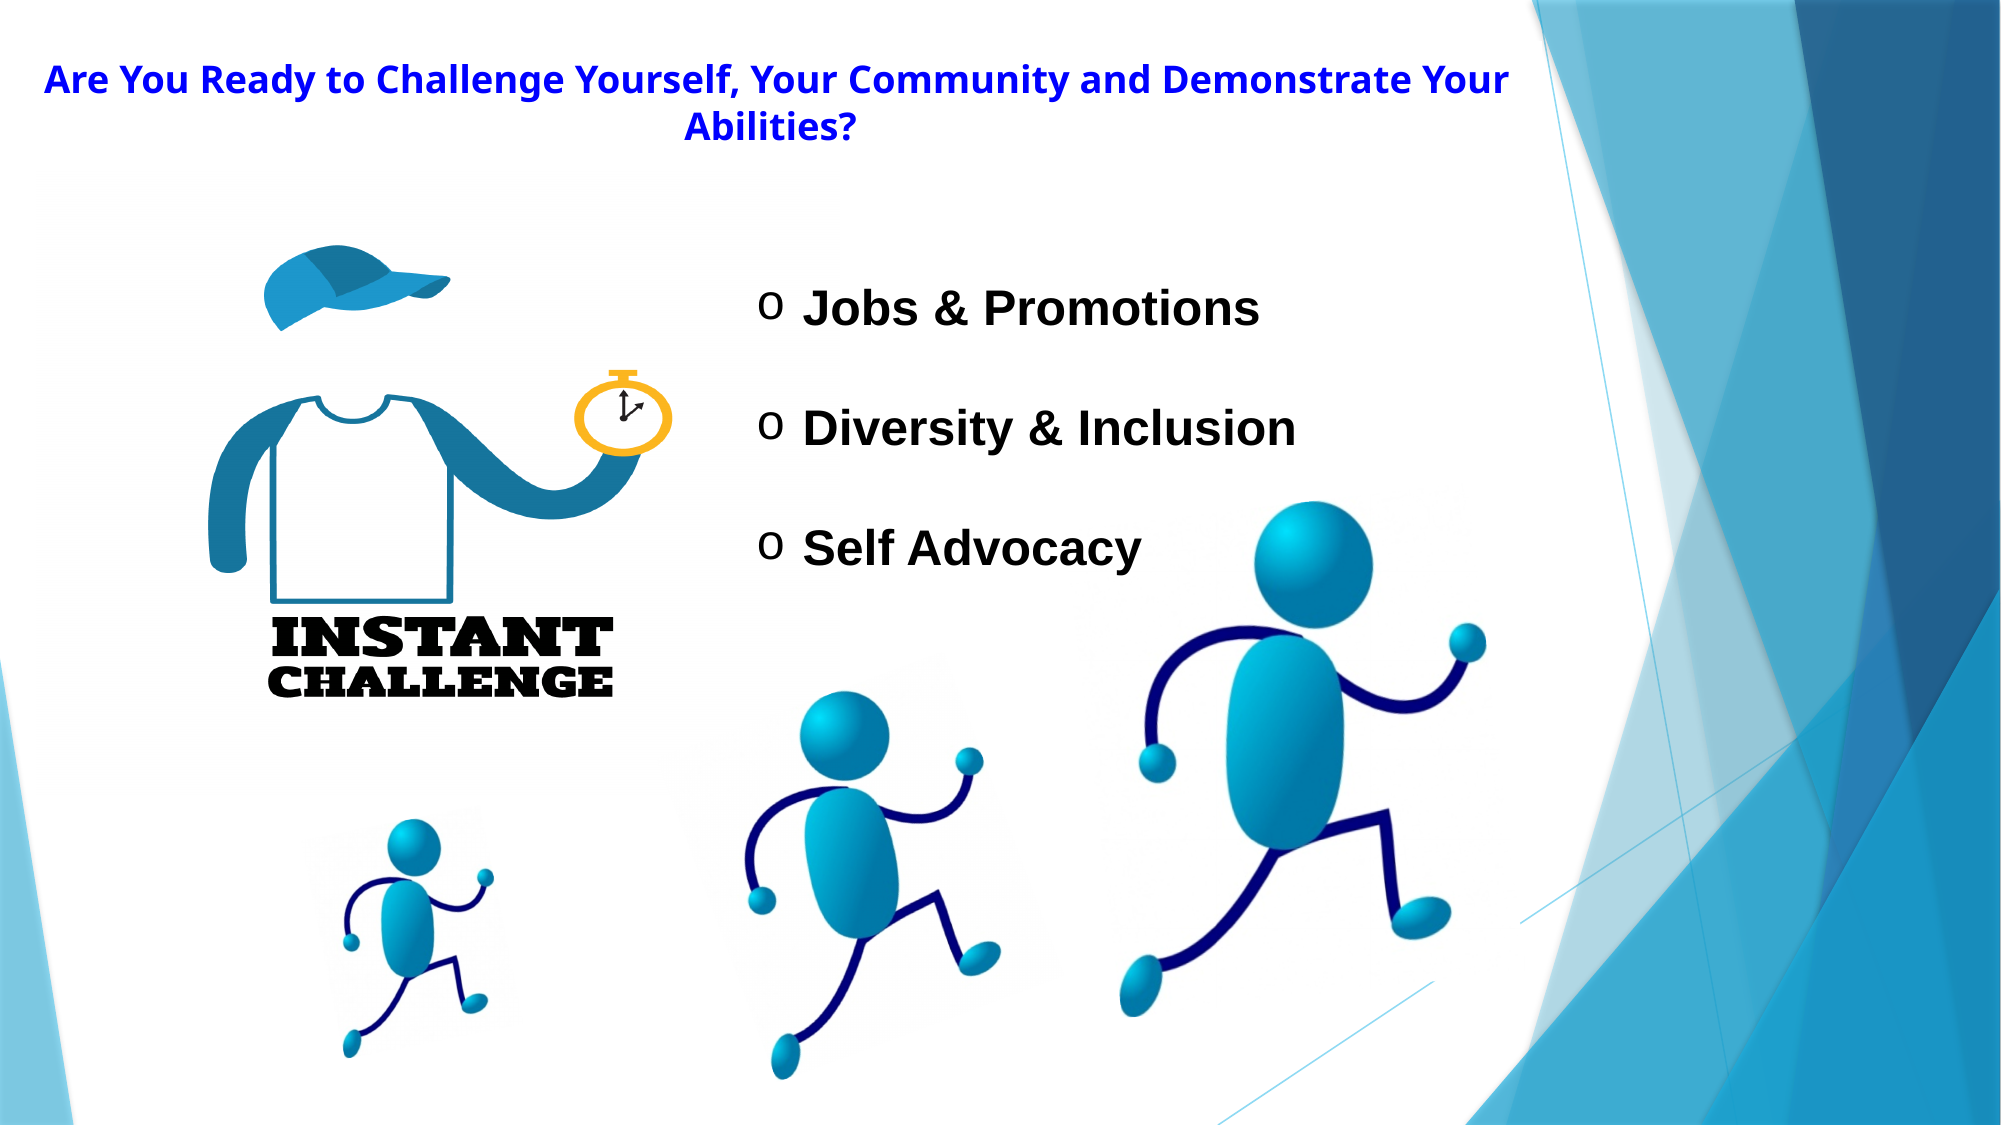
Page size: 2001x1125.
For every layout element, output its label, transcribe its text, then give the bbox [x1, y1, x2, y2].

title Are You Ready to Challenge Yourself, Your Community and Demonstrate Your Abilities? [0, 41, 1542, 156]
picture [1122, 1010, 1130, 1018]
picture [302, 806, 522, 1057]
picture [1070, 483, 1525, 1016]
picture [36, 168, 1063, 1076]
text_box Jobs & Promotions Diversity & Inclusion Self Advocacy [844, 223, 1446, 584]
